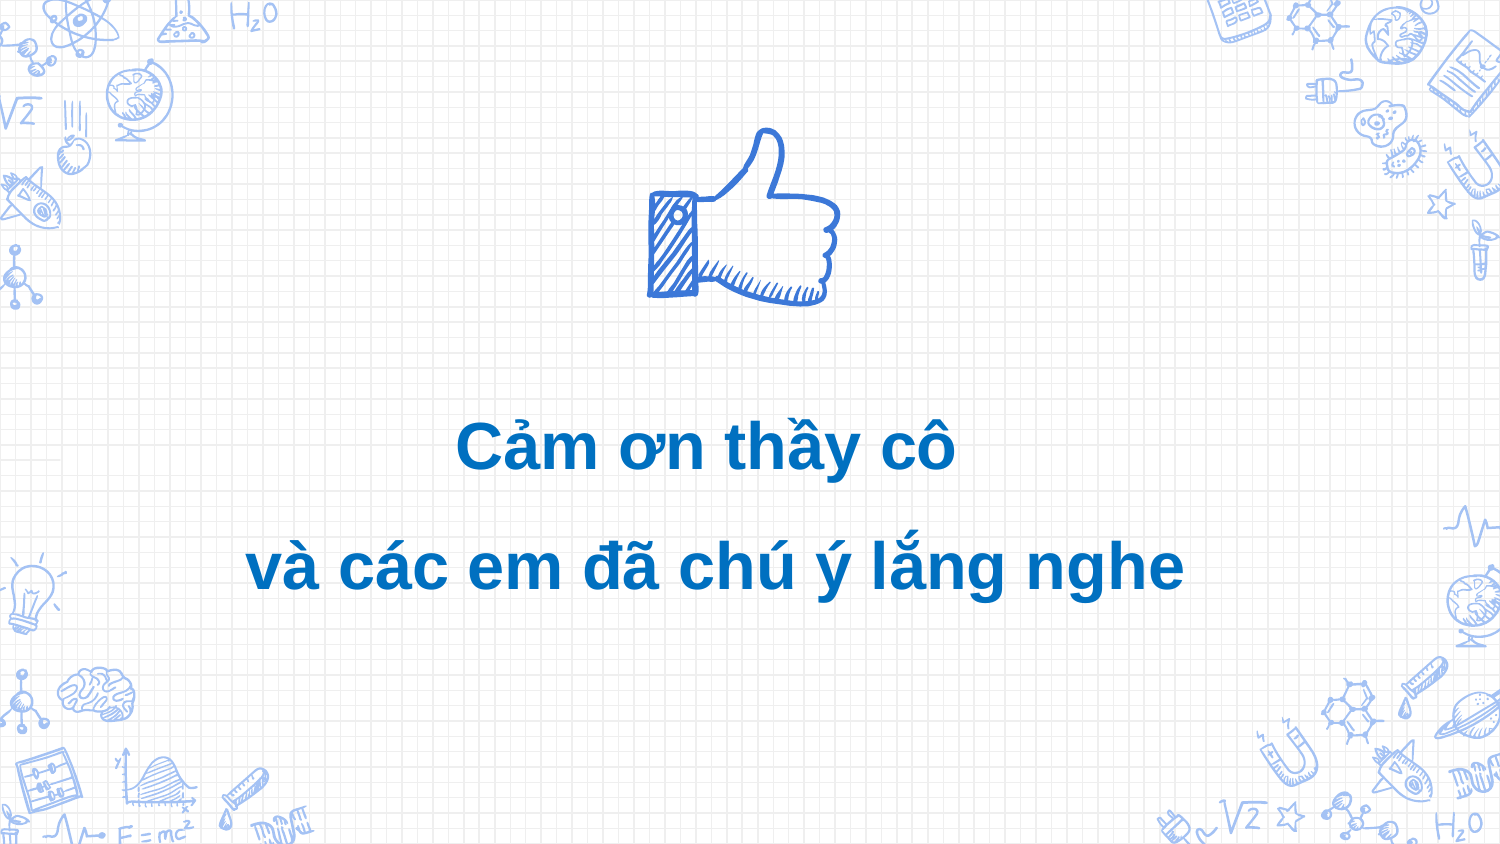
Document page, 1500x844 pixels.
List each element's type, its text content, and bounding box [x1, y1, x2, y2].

text_box [646, 127, 841, 307]
list Cảm ơn thầy cô và các em đã chú ý lắng nghe [30, 347, 1402, 752]
